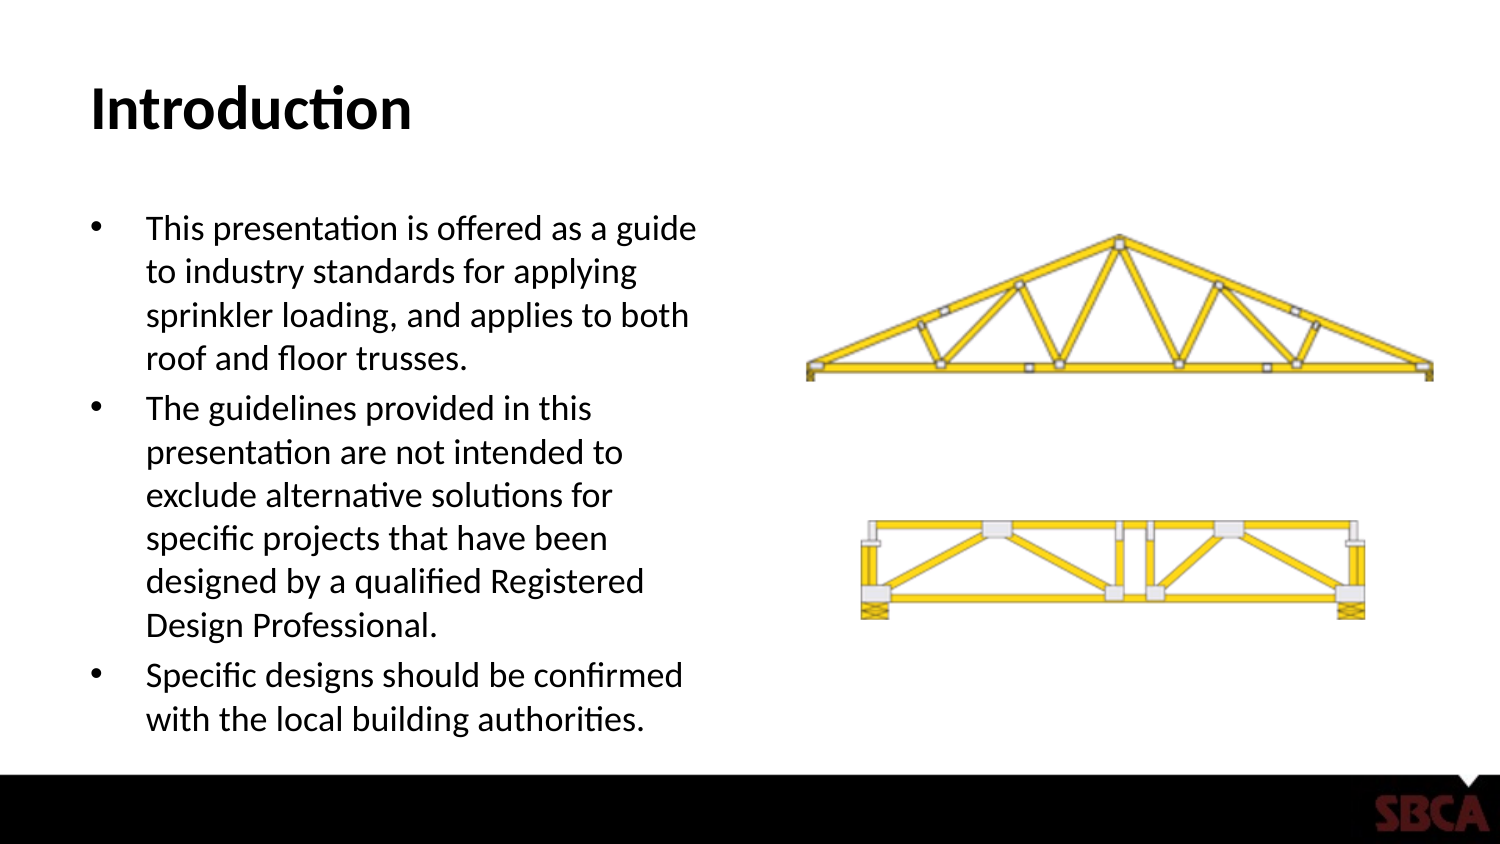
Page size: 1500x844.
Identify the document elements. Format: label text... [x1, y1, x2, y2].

title Introduction [75, 33, 1425, 175]
list This presentation is offered as a guide to industry standards for applying sprinkler loading, and applies to both roof and floor trusses. The guidelines provided in this presentation are not intended to exclude alternative solutions for specific projects that have been designed by a qualified Registered Design Professional. Specific designs should be confirmed with the local building authorities. [75, 196, 738, 754]
picture [0, 0, 1500, 844]
